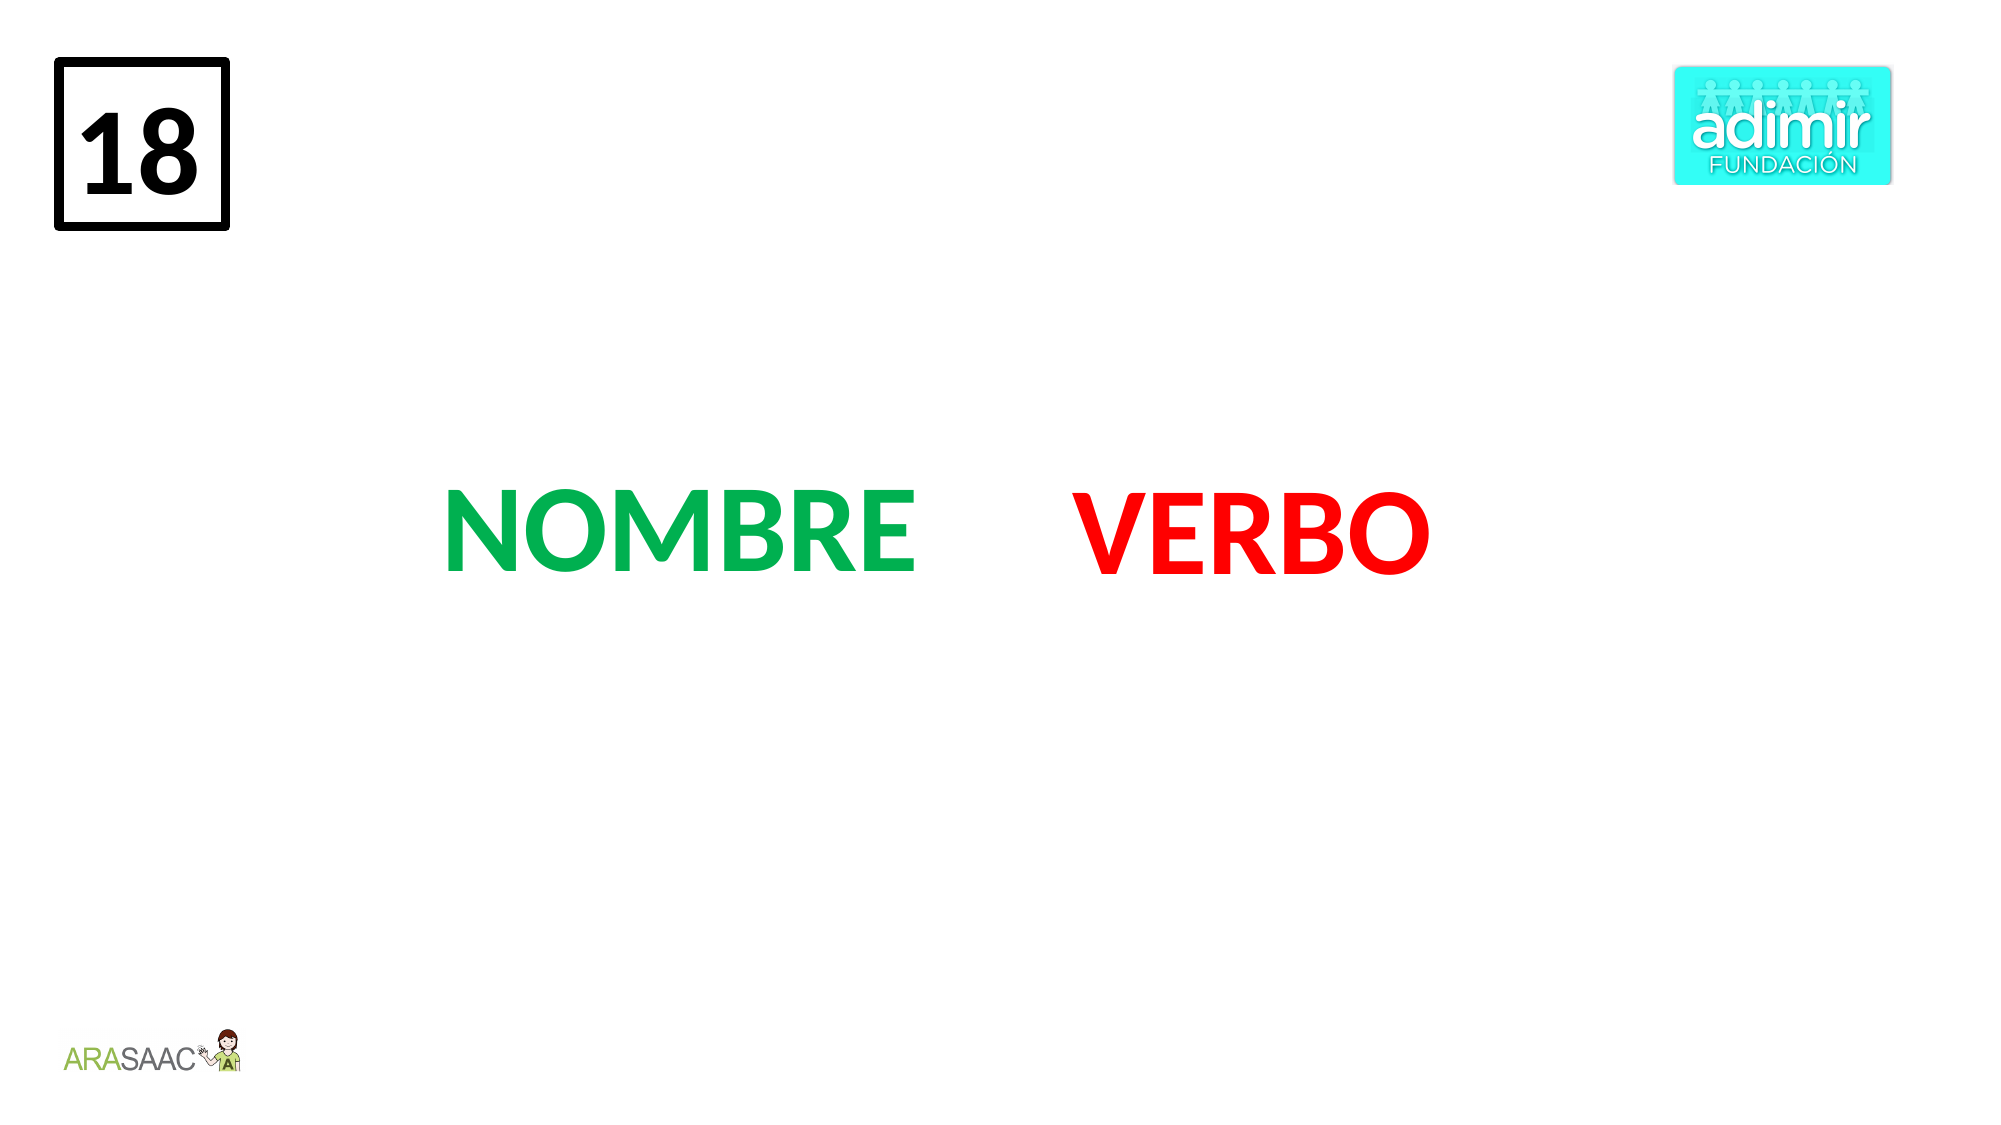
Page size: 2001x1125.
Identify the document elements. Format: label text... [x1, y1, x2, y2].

text_box [270, 437, 739, 603]
text_box NOMBRE [423, 438, 965, 604]
text_box VERBO [1057, 442, 1466, 607]
picture [1671, 61, 1894, 191]
picture [58, 1028, 246, 1072]
text_box 18 [59, 62, 226, 227]
